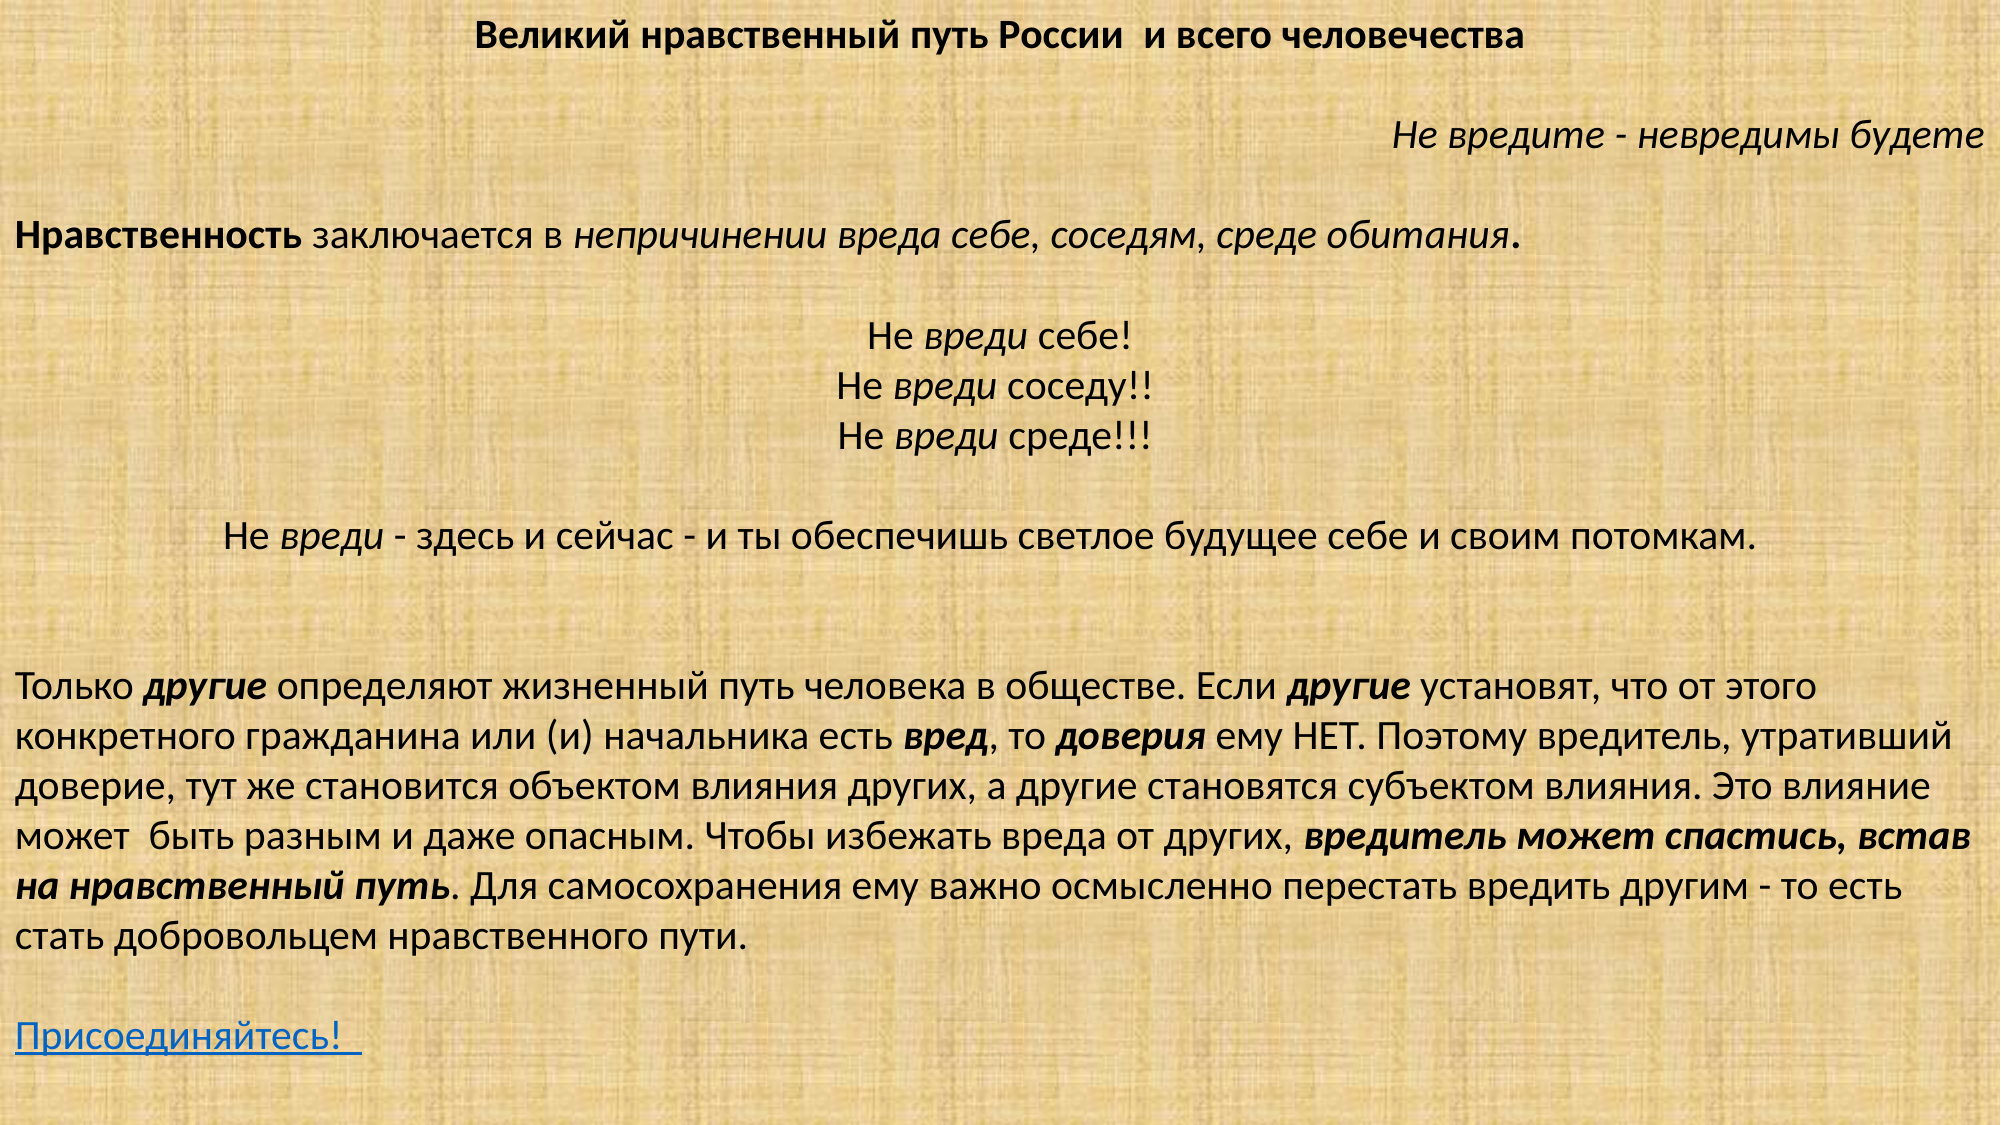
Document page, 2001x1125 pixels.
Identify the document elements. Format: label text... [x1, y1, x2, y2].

text_box Великий нравственный путь России и всего человечества Не вредите - невредимы будете Нравственность заключается в непричинении вреда себе, соседям, среде обитания. Не вреди себе! Не вреди соседу!! Не вреди среде!!! Не вреди - здесь и сейчас - и ты обеспечишь светлое будущее себе и своим потомкам. Только другие определяют жизненный путь человека в обществе. Если другие установят, что от этого конкретного гражданина или (и) начальника есть вред, то доверия ему НЕТ. Поэтому вредитель, утративший доверие, тут же становится объектом влияния других, а другие становятся субъектом влияния. Это влияние может быть разным и даже опасным. Чтобы избежать вреда от других, вредитель может спастись, встав на нравственный путь. Для самосохранения ему важно осмысленно перестать вредить другим - то есть стать добровольцем нравственного пути. Присоединяйтесь! [0, 0, 2000, 1125]
